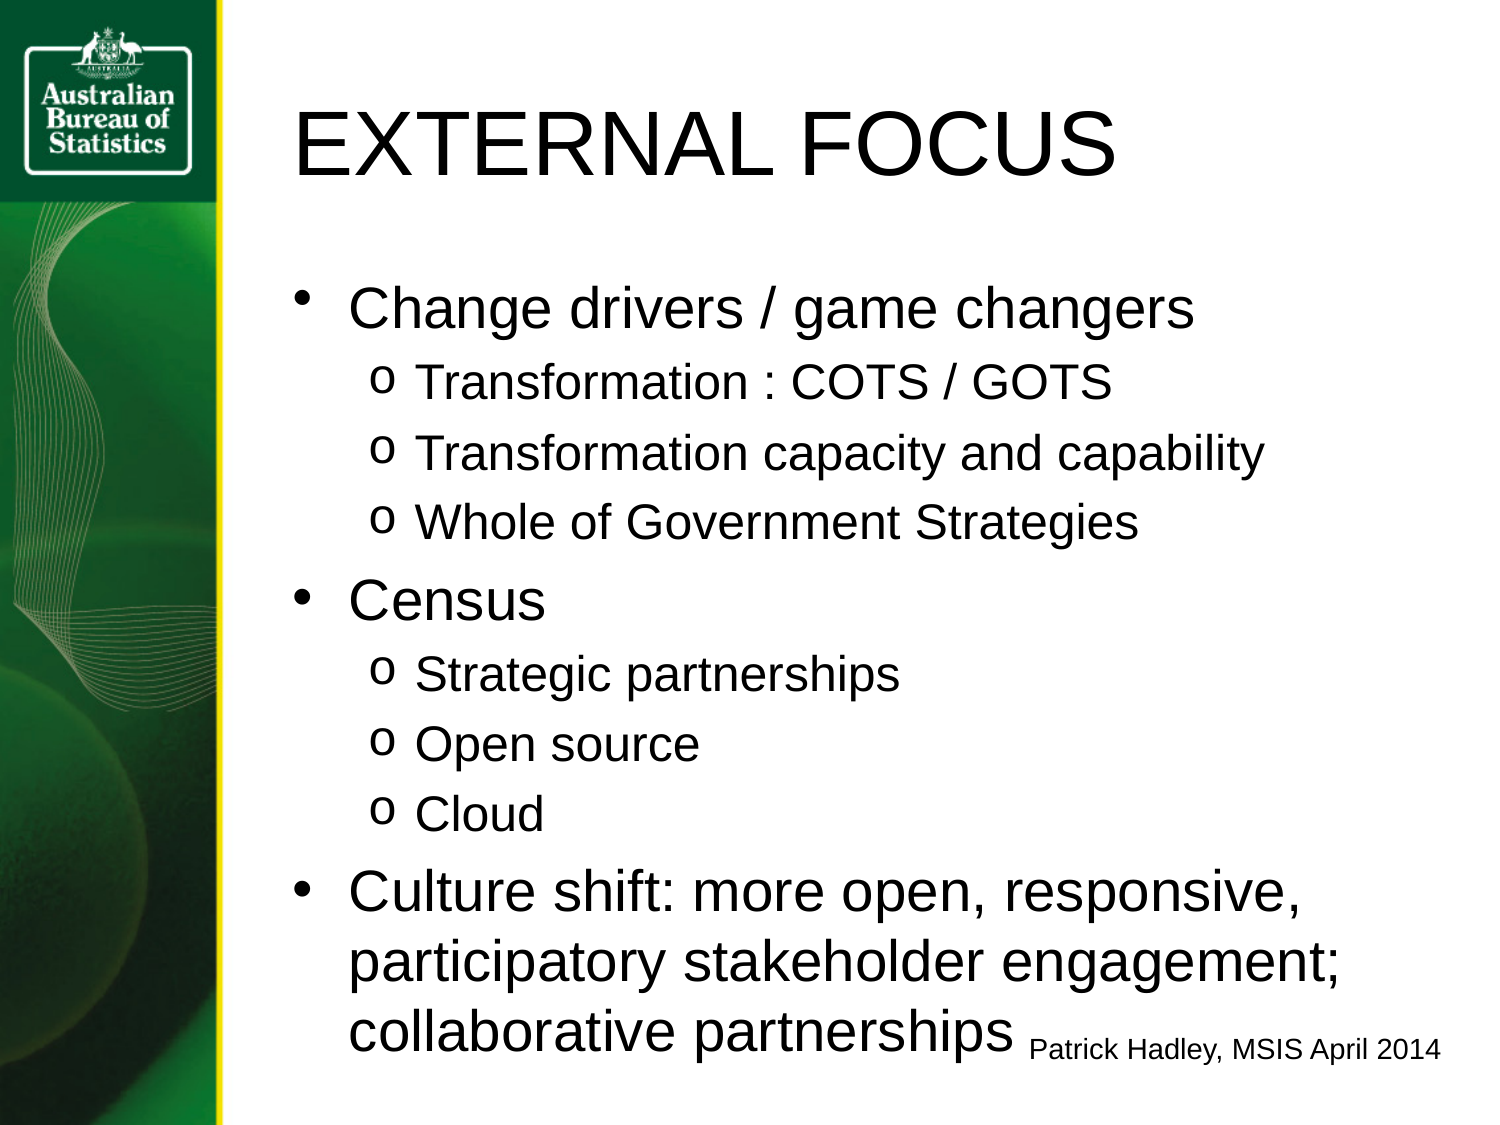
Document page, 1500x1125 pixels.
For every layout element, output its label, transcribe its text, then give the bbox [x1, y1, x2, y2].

footer Patrick Hadley, MSIS April 2014 [998, 1023, 1473, 1102]
title EXTERNAL FOCUS [277, 45, 1425, 233]
picture [0, 0, 1500, 1125]
list Change drivers / game changers Transformation : COTS / GOTS Transformation capacity and capability Whole of Government Strategies Census Strategic partnerships Open source Cloud Culture shift: more open, responsive, participatory stakeholder engagement; collaborative partnerships [277, 262, 1425, 1005]
